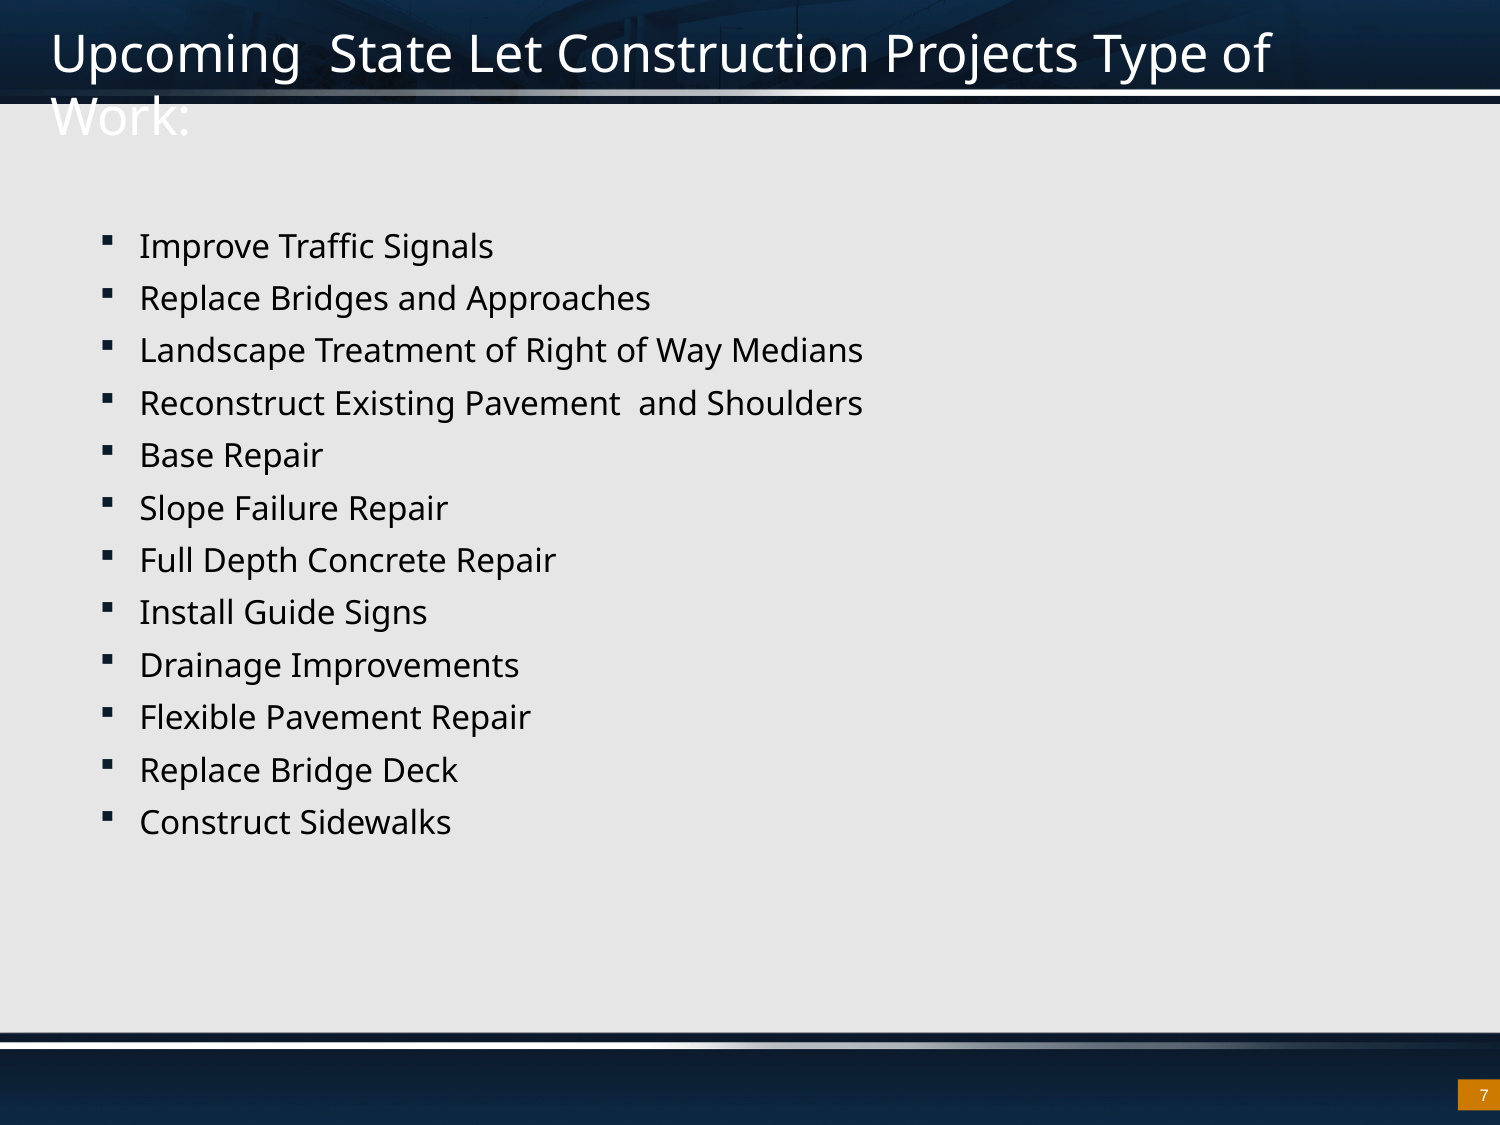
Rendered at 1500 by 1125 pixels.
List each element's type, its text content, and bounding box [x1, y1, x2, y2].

title Upcoming State Let Construction Projects Type of Work: [50, 12, 1421, 92]
picture [0, 0, 1500, 104]
slide_number 7 [1454, 1079, 1489, 1110]
list Improve Traffic Signals Replace Bridges and Approaches Landscape Treatment of Right of Way Medians Reconstruct Existing Pavement and Shoulders Base Repair Slope Failure Repair Full Depth Concrete Repair Install Guide Signs Drainage Improvements Flexible Pavement Repair Replace Bridge Deck Construct Sidewalks [99, 224, 1446, 925]
picture [0, 1032, 1500, 1125]
